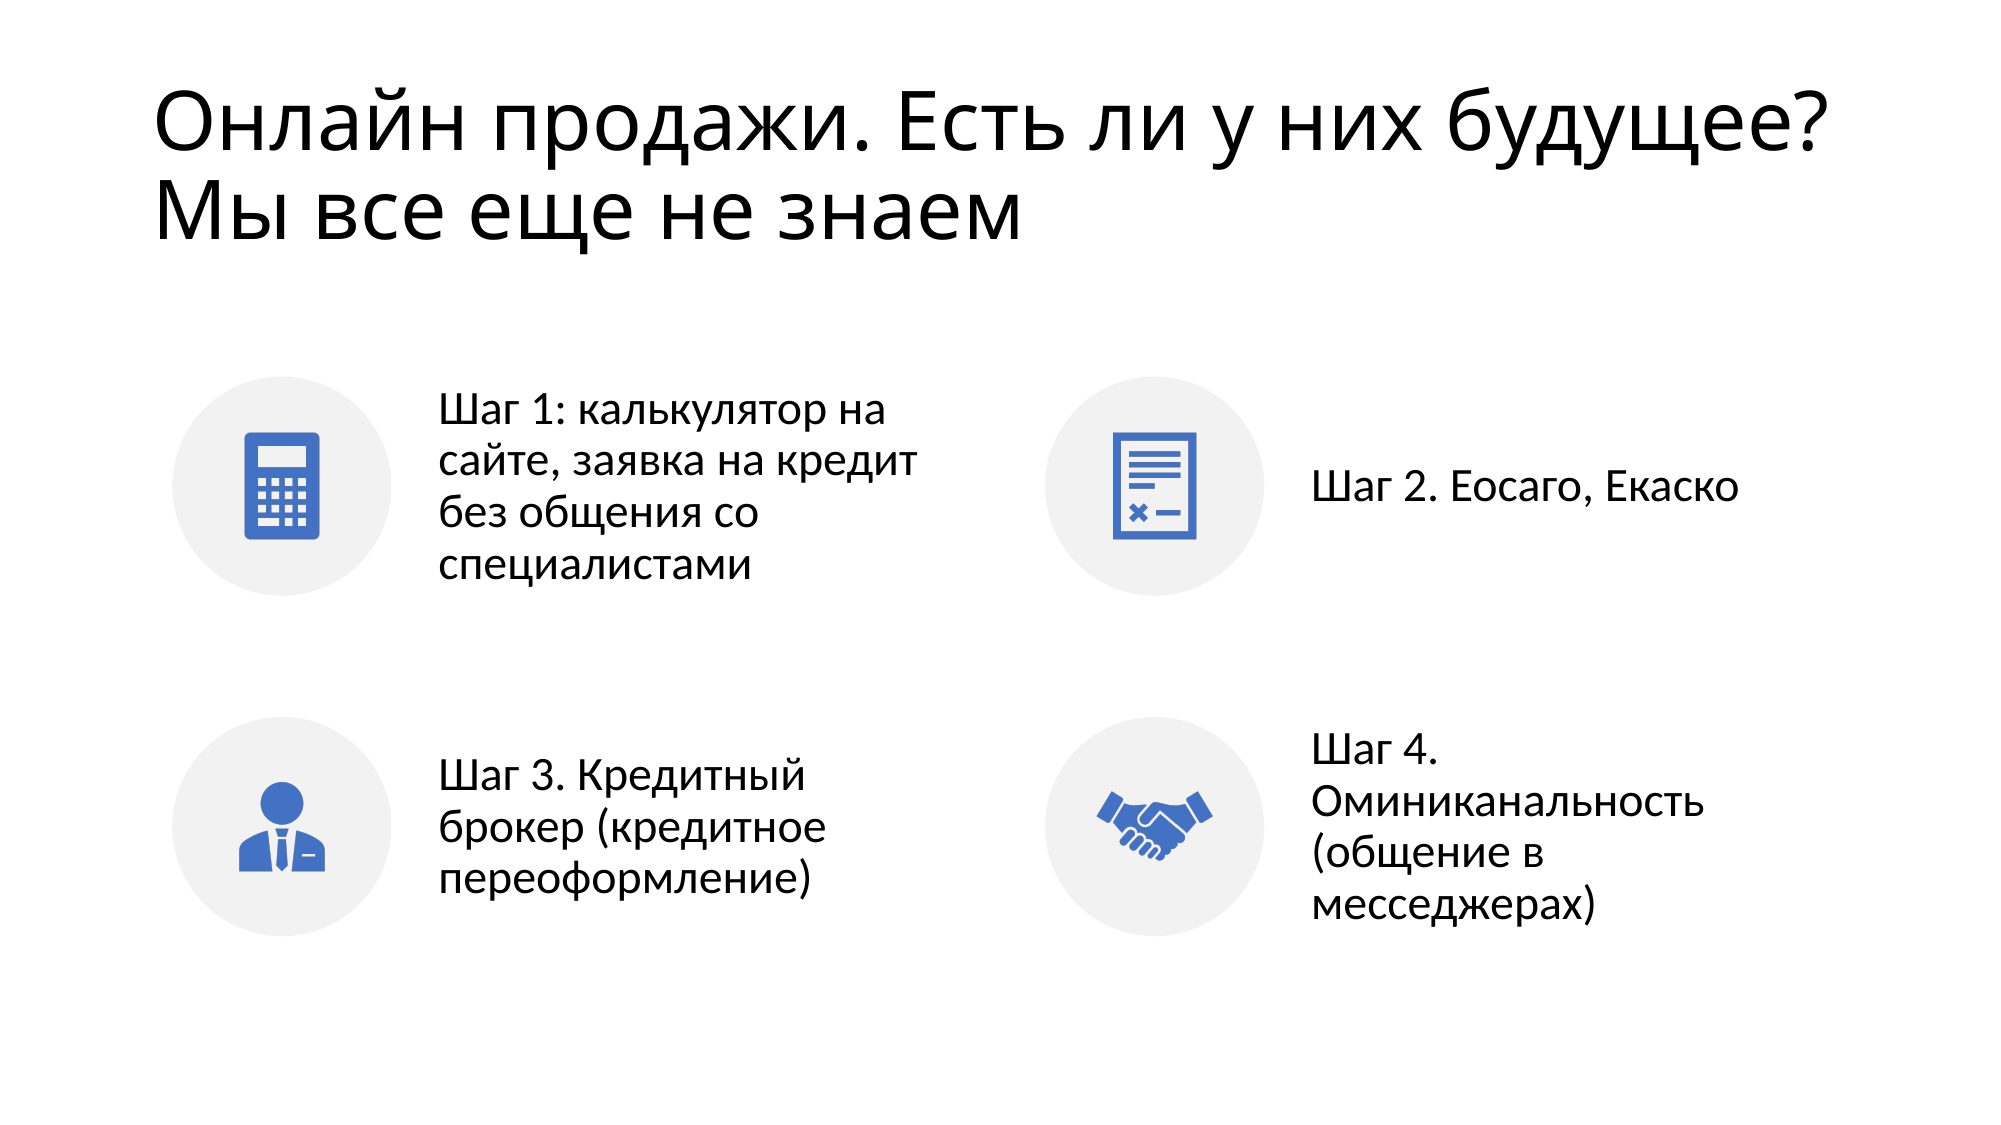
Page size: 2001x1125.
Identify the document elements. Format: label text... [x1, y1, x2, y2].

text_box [137, 299, 1863, 1014]
title Онлайн продажи. Есть ли у них будущее? Мы все еще не знаем [137, 59, 1863, 278]
